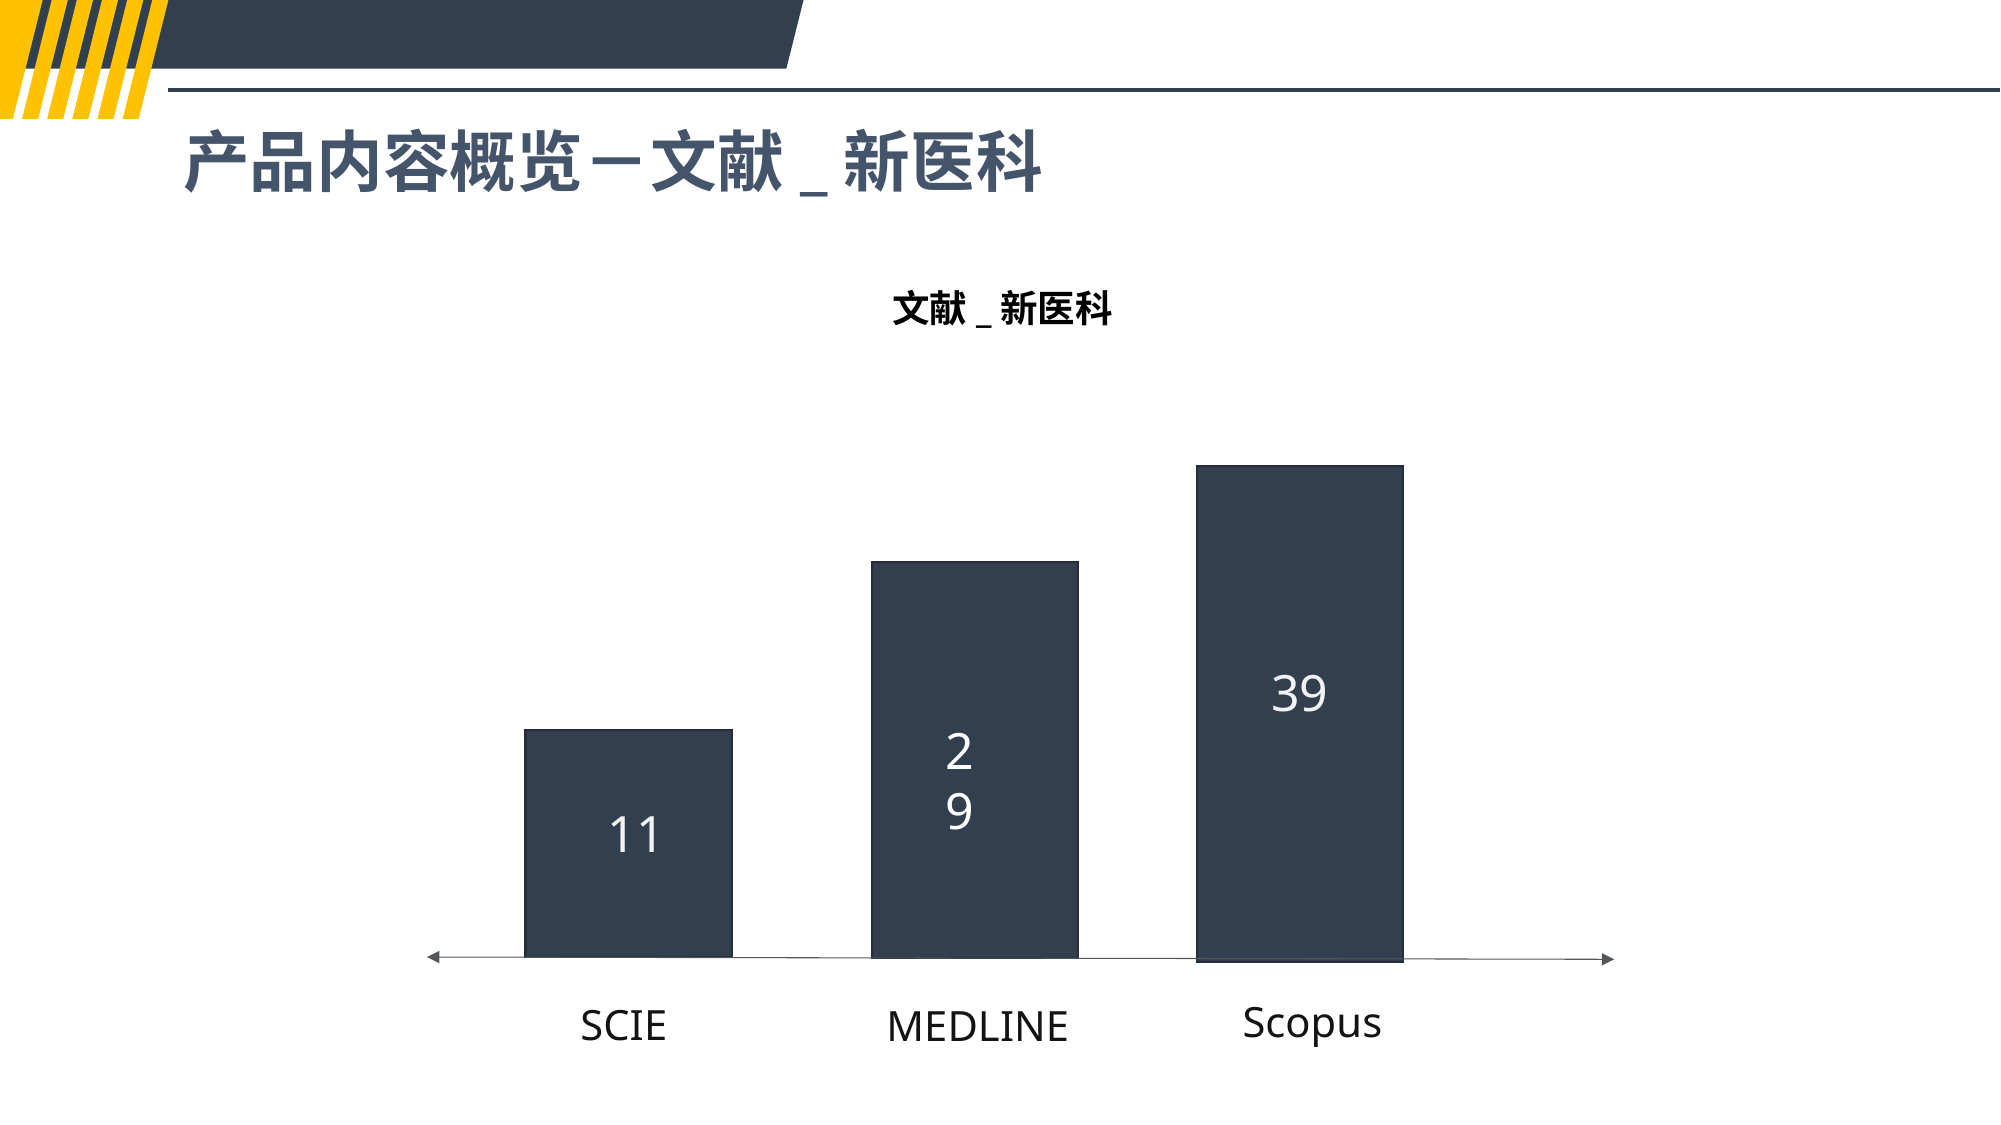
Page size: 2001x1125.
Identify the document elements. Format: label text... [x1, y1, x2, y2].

text_box [1196, 465, 1404, 957]
text_box 文献_新医科 [877, 268, 1131, 337]
text_box 11 [592, 794, 694, 870]
text_box [524, 729, 733, 957]
text_box Scopus [1227, 988, 1511, 1054]
text_box [169, 0, 805, 70]
text_box [871, 561, 1079, 957]
text_box SCIE [565, 991, 760, 1056]
text_box MEDLINE [871, 992, 1097, 1058]
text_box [0, 0, 169, 119]
text_box 39 [1256, 654, 1390, 730]
text_box 29 [930, 712, 1017, 848]
text_box 产品内容概览－文献_新医科 [168, 112, 1112, 207]
